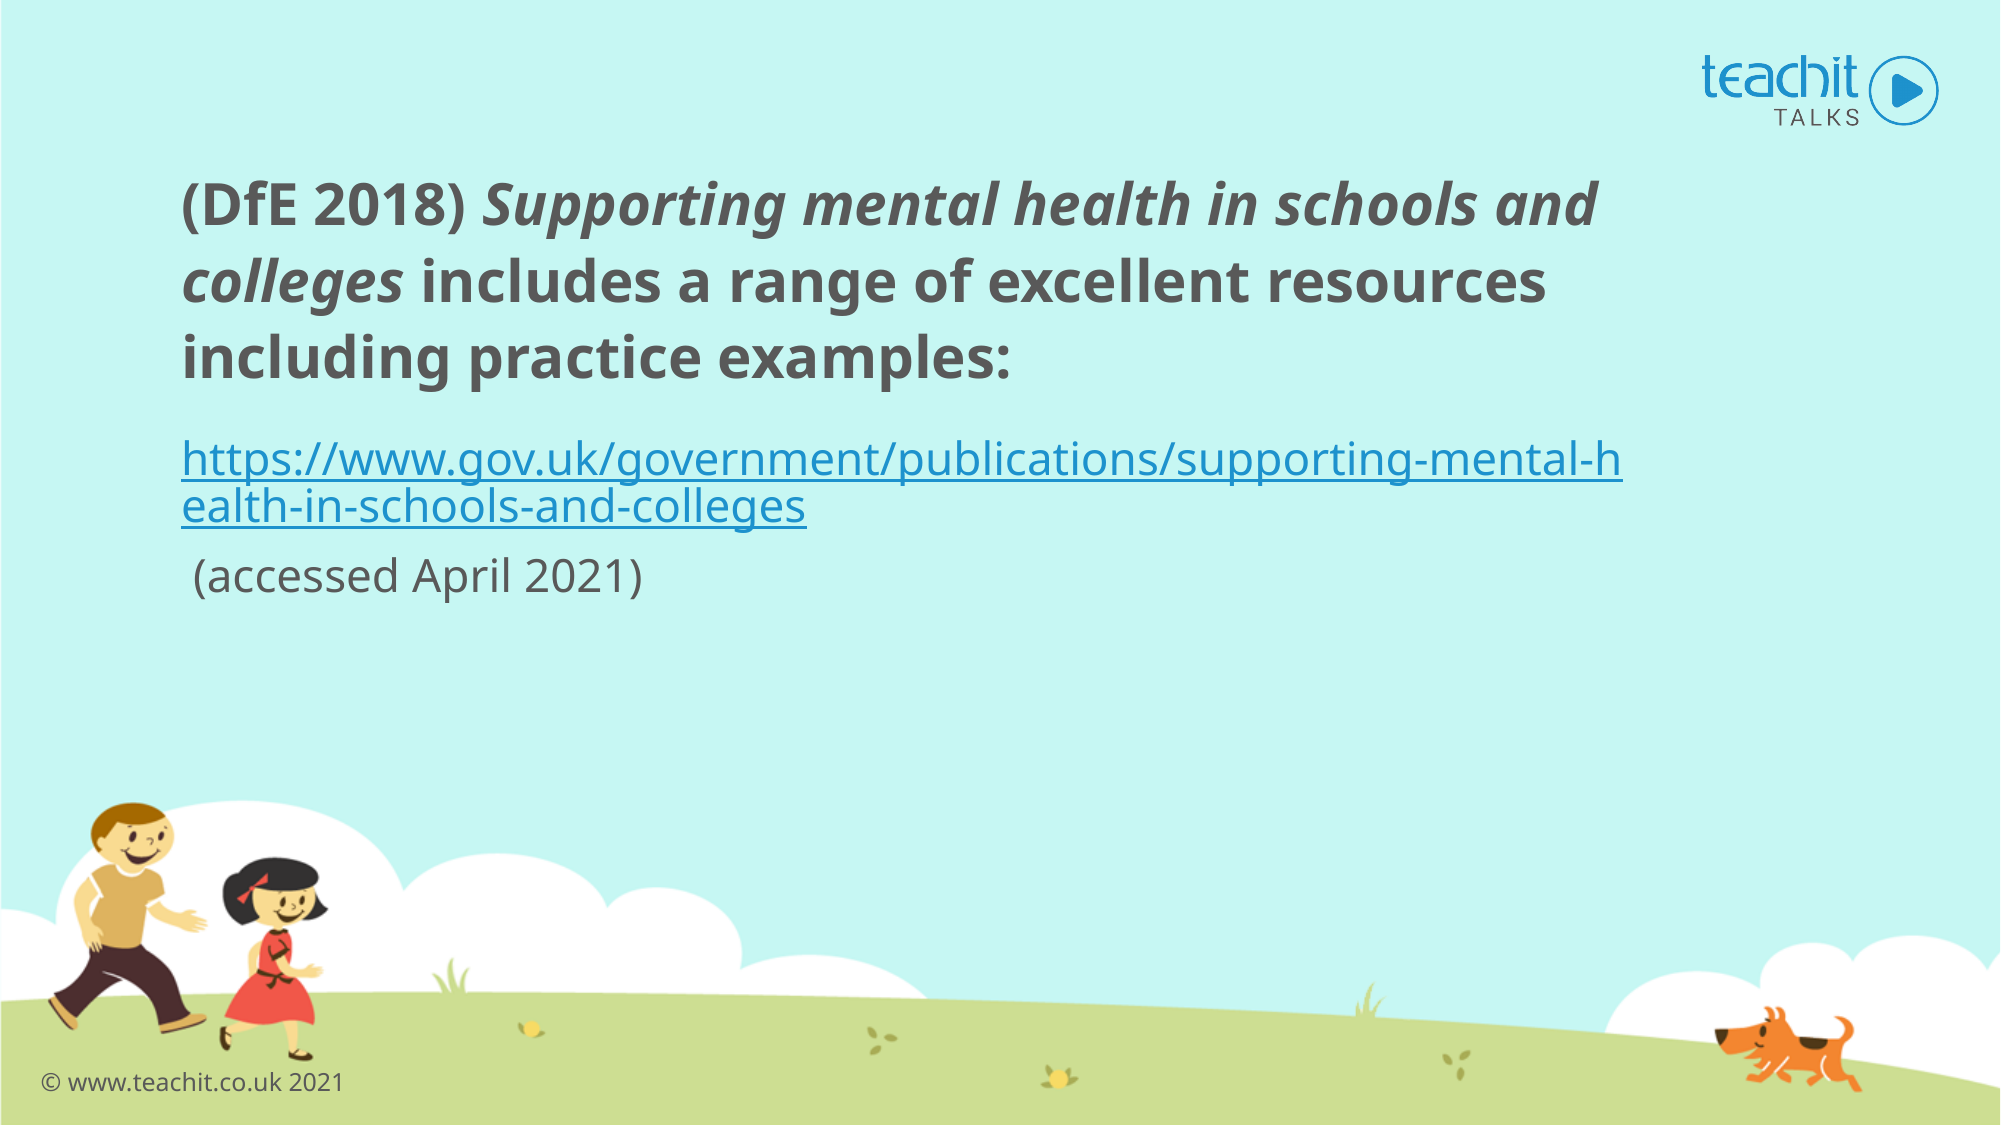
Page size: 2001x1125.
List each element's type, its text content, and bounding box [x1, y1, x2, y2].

text_box (DfE 2018) Supporting mental health in schools and colleges includes a range of excellent resources including practice examples: [166, 134, 1756, 399]
text_box https://www.gov.uk/government/publications/supporting-mental-health-in-schools-and-colleges (accessed April 2021) [166, 421, 1640, 600]
picture [0, 0, 2001, 1125]
